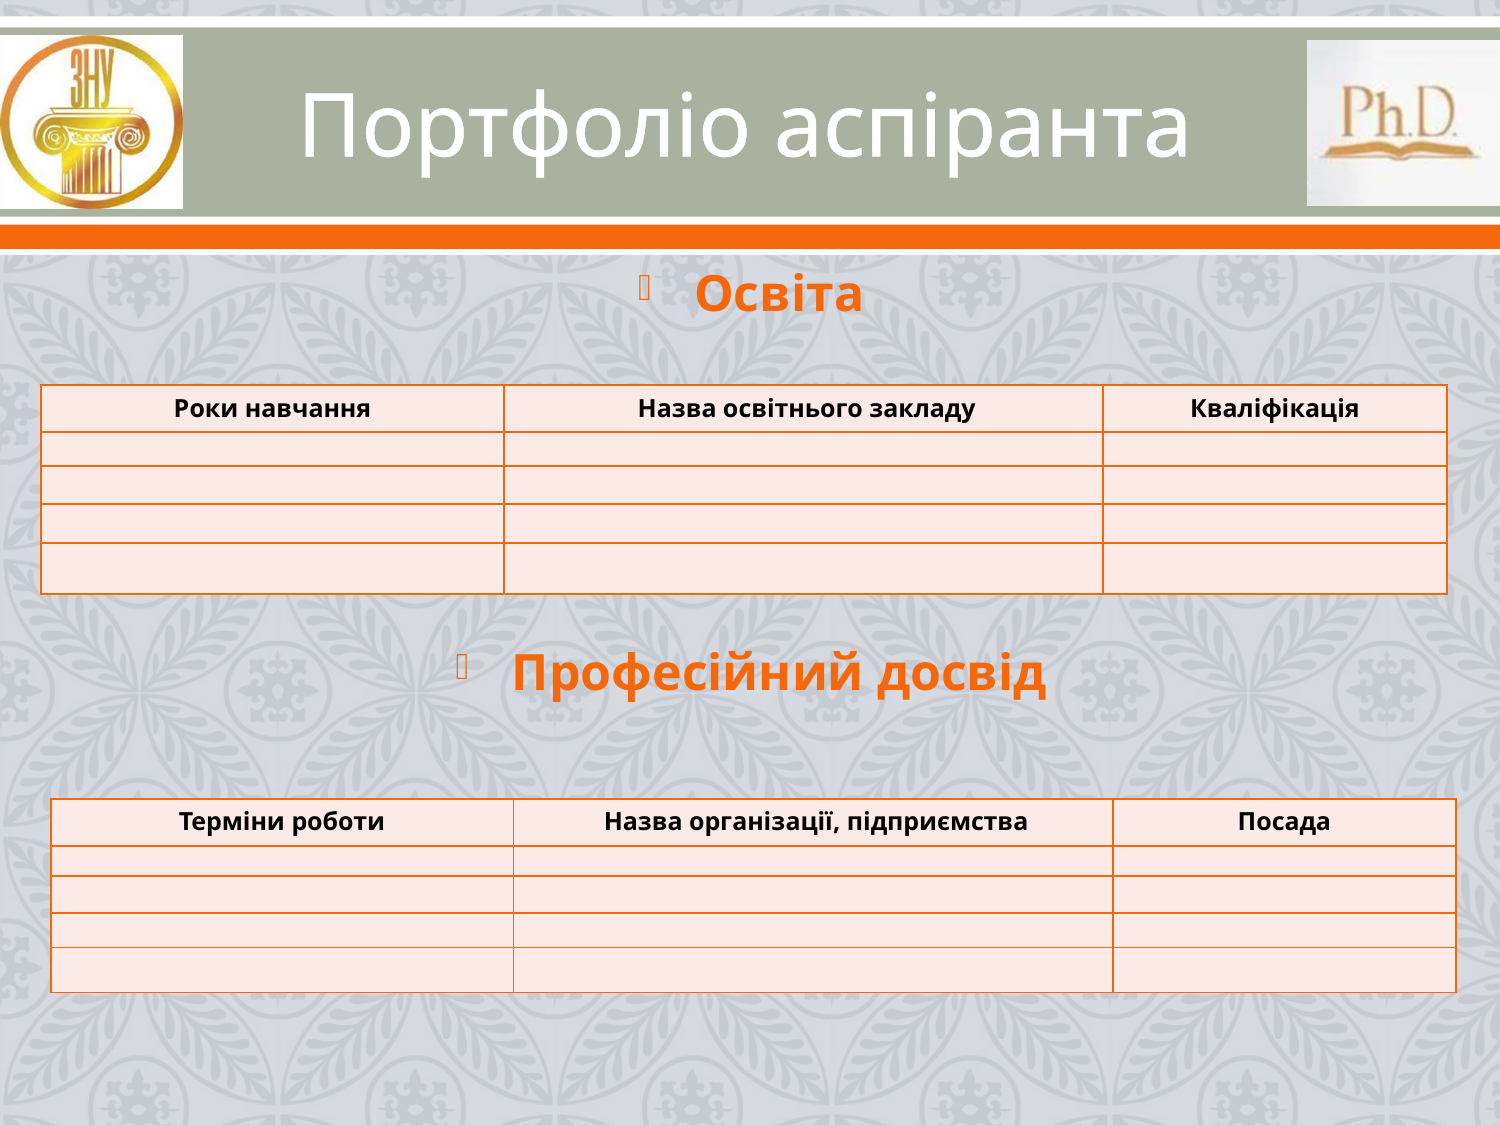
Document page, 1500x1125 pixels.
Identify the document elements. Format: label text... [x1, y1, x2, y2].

text_box Освіта [0, 253, 1500, 329]
table_cell [52, 948, 513, 992]
table_cell [52, 847, 513, 875]
table_cell [505, 544, 1102, 593]
table_cell [1114, 914, 1455, 947]
table_header Кваліфікація [1104, 386, 1446, 431]
table_cell [514, 847, 1112, 875]
table_cell [1104, 467, 1446, 503]
table_cell [42, 433, 503, 465]
table_header Роки навчання [42, 386, 503, 431]
table_cell [505, 467, 1102, 503]
table_cell [514, 914, 1112, 947]
table_cell [1104, 433, 1446, 465]
table_cell [505, 505, 1102, 542]
picture [1307, 40, 1500, 207]
table_cell [514, 877, 1112, 912]
picture [0, 35, 184, 210]
table_cell [52, 877, 513, 912]
table_cell [42, 505, 503, 542]
table_header Назва освітнього закладу [505, 386, 1102, 431]
table_cell [52, 914, 513, 947]
table_cell [1104, 544, 1446, 593]
table_cell [1114, 847, 1455, 875]
table_cell [42, 467, 503, 503]
table_cell [1114, 877, 1455, 912]
table_header Терміни роботи [52, 800, 513, 845]
title Портфоліо аспіранта [183, 29, 1308, 213]
table_header Посада [1114, 800, 1455, 845]
table_cell [1114, 948, 1455, 992]
table_header Назва організації, підприємства [514, 800, 1112, 845]
table_cell [1104, 505, 1446, 542]
table_cell [42, 544, 503, 593]
table_cell [505, 433, 1102, 465]
table_cell [514, 948, 1112, 992]
text_box Професійний досвід [0, 633, 1500, 709]
